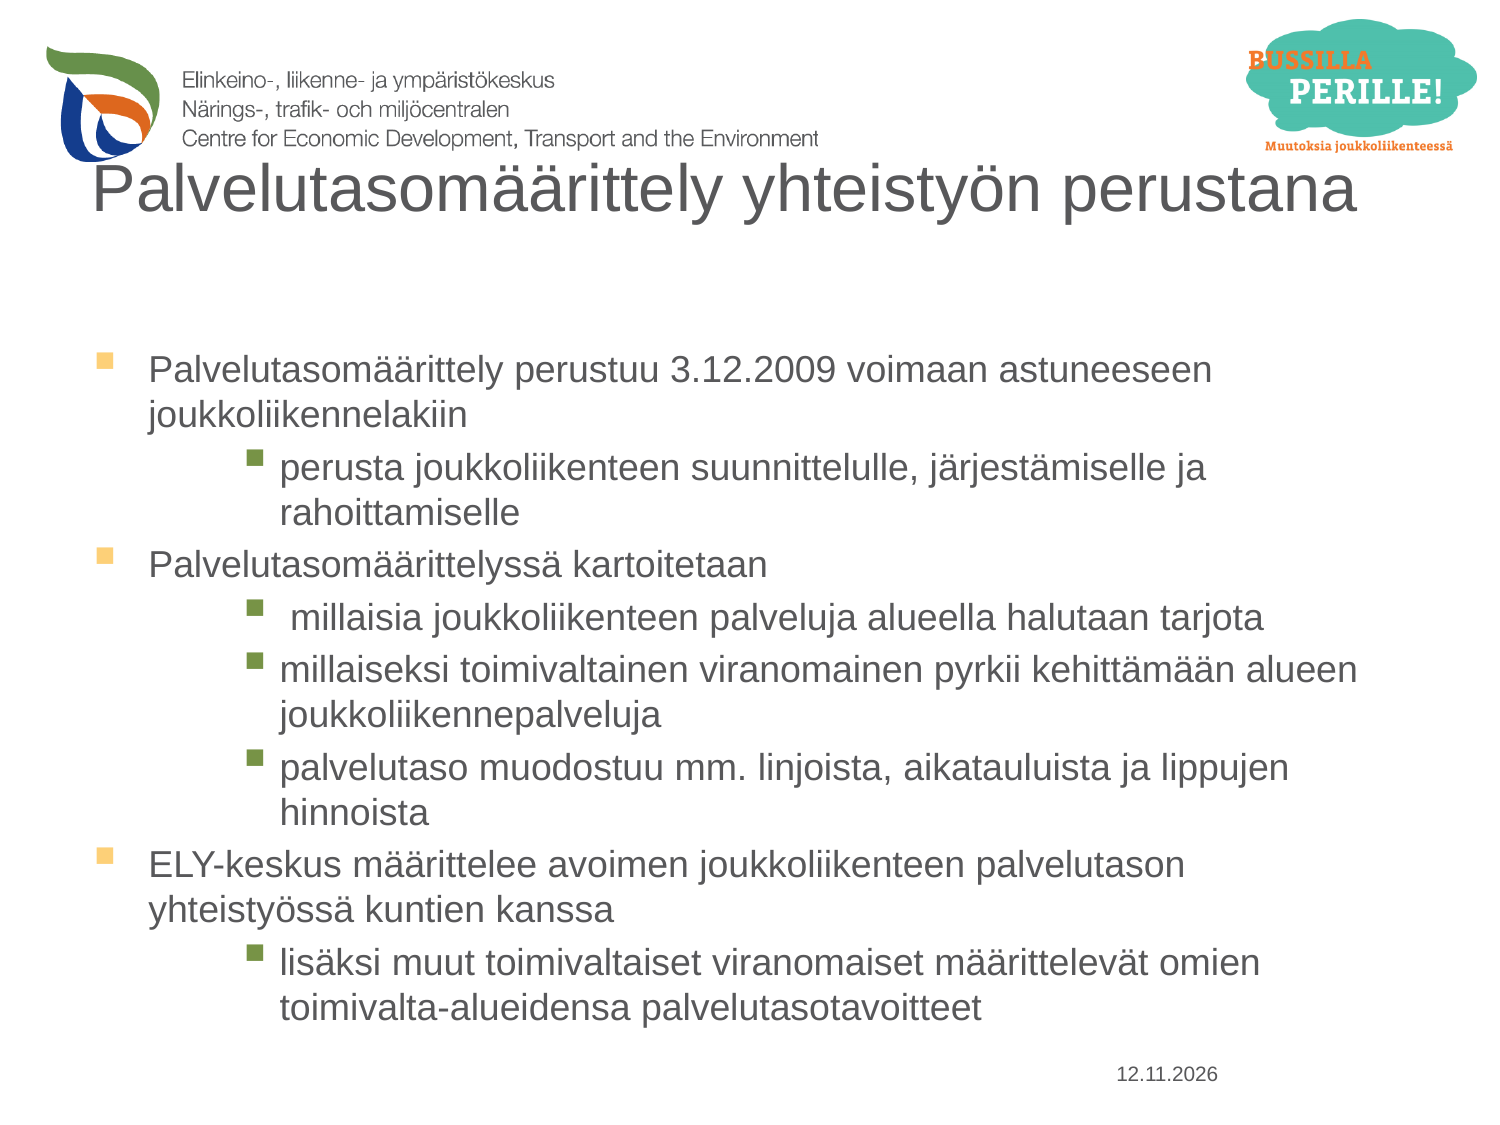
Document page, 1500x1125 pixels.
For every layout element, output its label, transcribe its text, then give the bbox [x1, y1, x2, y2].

title Palvelutasomäärittely yhteistyön perustana [76, 137, 1427, 232]
picture [1246, 19, 1477, 153]
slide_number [1101, 1042, 1324, 1103]
list Palvelutasomäärittely perustuu 3.12.2009 voimaan astuneeseen joukkoliikennelakiin perusta joukkoliikenteen suunnittelulle, järjestämiselle ja rahoittamiselle Palvelutasomäärittelyssä kartoitetaan millaisia joukkoliikenteen palveluja alueella halutaan tarjota millaiseksi toimivaltainen viranomainen pyrkii kehittämään alueen joukkoliikennepalveluja palvelutaso muodostuu mm. linjoista, aikatauluista ja lippujen hinnoista ELY-keskus määrittelee avoimen joukkoliikenteen palvelutason yhteistyössä kuntien kanssa lisäksi muut toimivaltaiset viranomaiset määrittelevät omien toimivalta-alueidensa palvelutasotavoitteet [77, 338, 1376, 1024]
